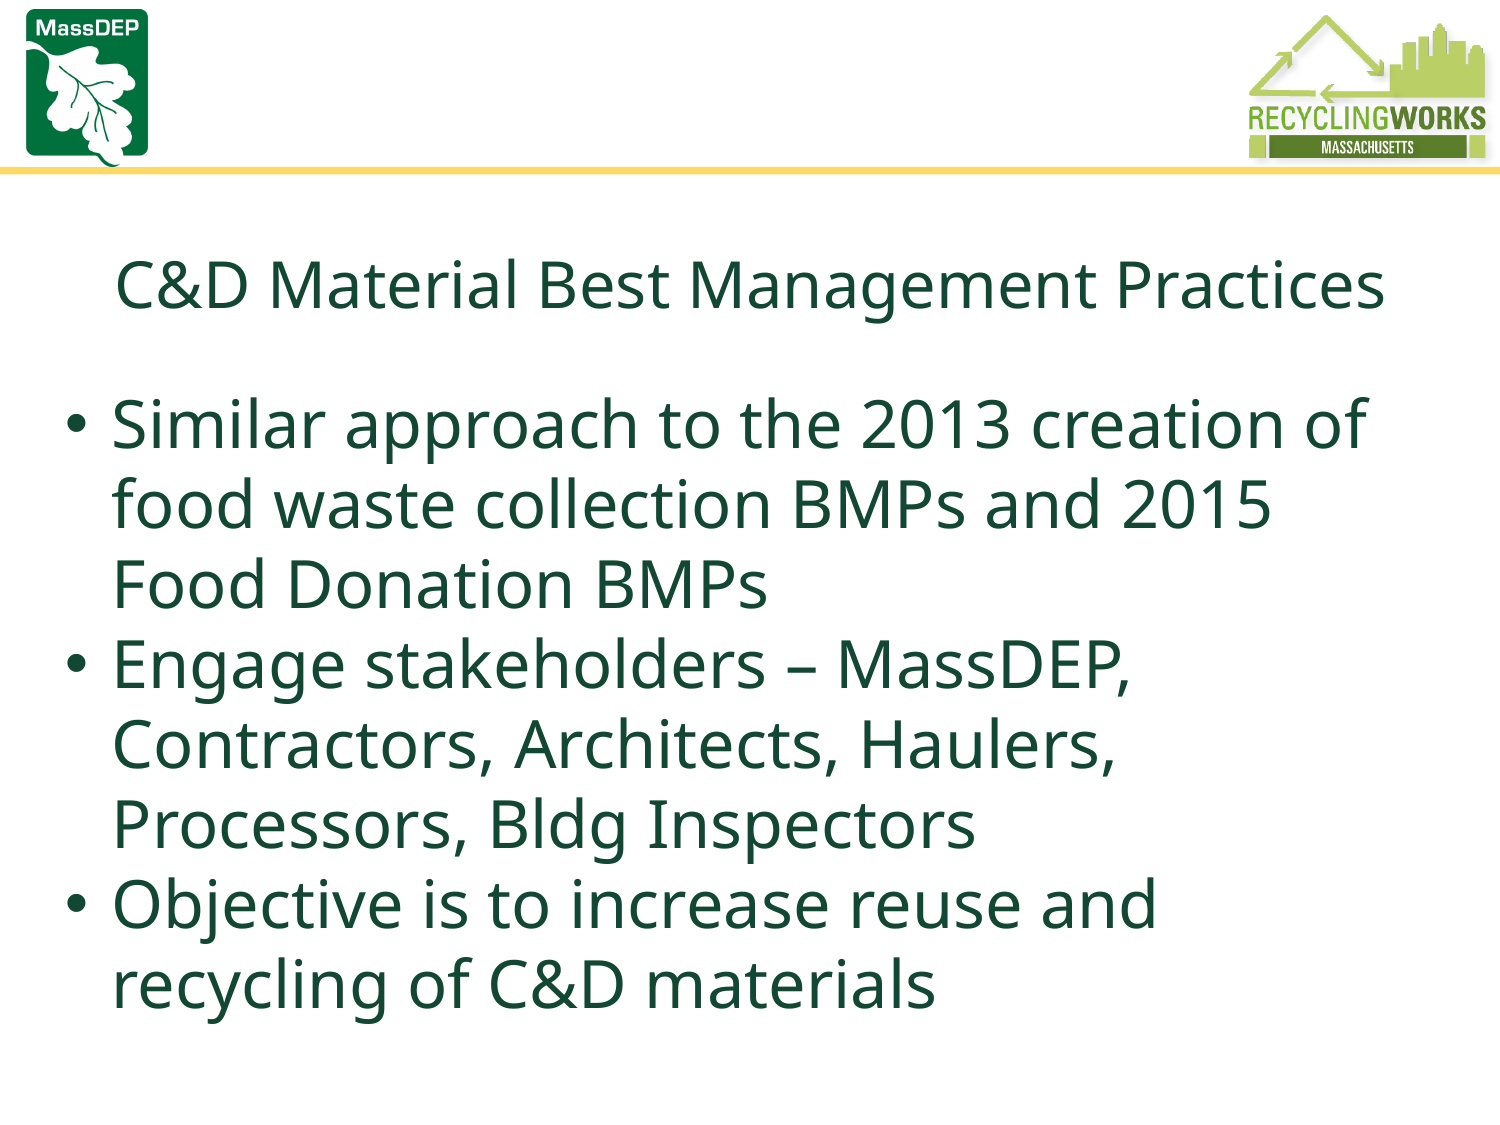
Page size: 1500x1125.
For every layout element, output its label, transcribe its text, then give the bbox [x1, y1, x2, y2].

text_box Similar approach to the 2013 creation of food waste collection BMPs and 2015 Food Donation BMPs Engage stakeholders – MassDEP, Contractors, Architects, Haulers, Processors, Bldg Inspectors Objective is to increase reuse and recycling of C&D materials [50, 374, 1425, 1075]
picture [1243, 9, 1500, 167]
picture [24, 9, 148, 167]
text_box [0, 166, 1500, 175]
title C&D Material Best Management Practices [0, 224, 1500, 350]
